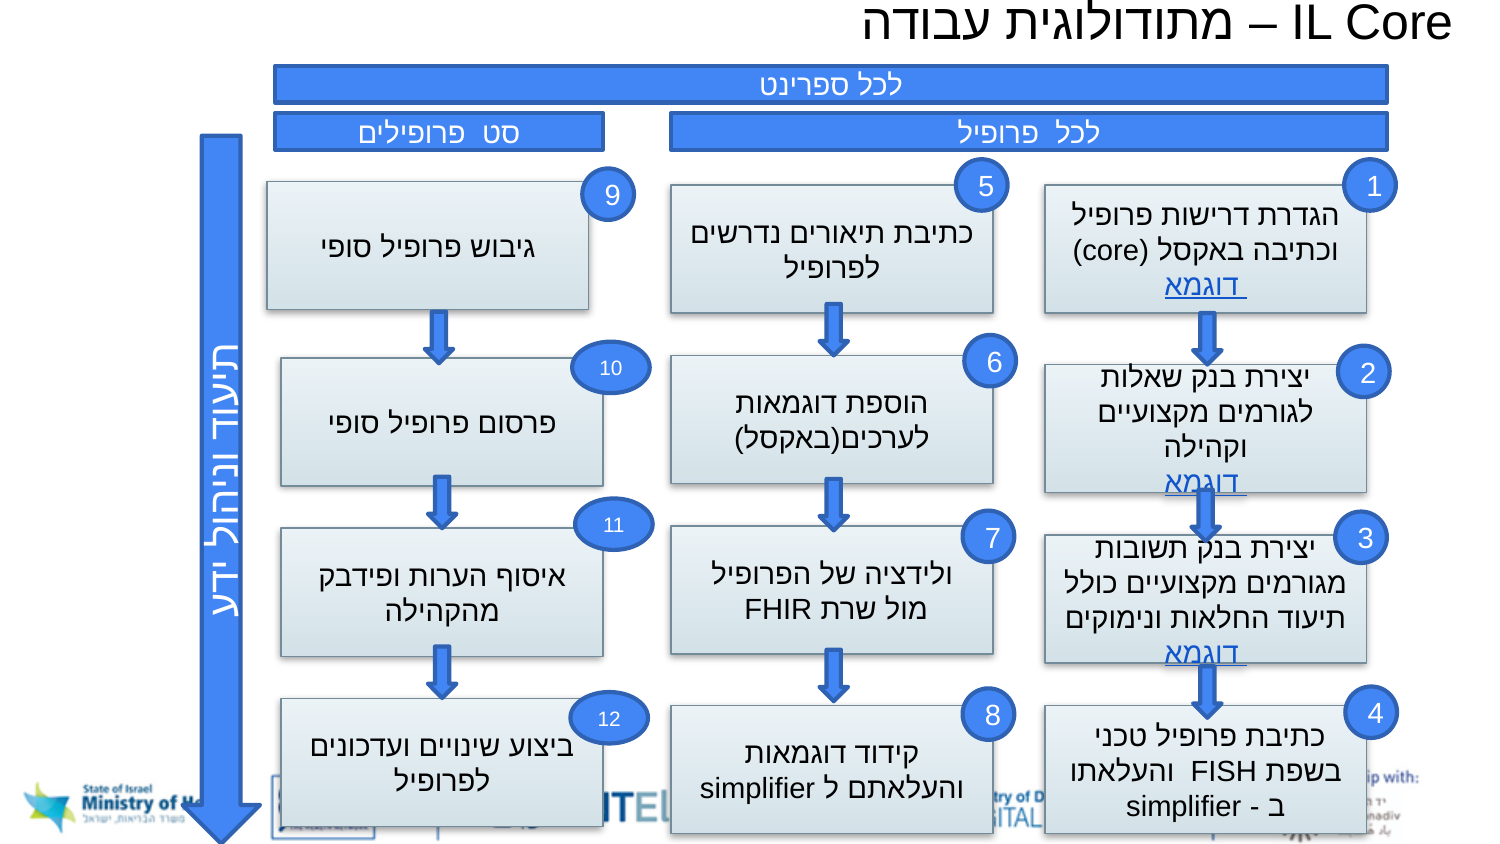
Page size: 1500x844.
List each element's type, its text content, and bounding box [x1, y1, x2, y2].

text_box [422, 309, 456, 366]
text_box 6 [962, 332, 1019, 389]
picture [19, 763, 217, 844]
text_box 1 [1342, 157, 1398, 213]
text_box ולידציה של הפרופיל מול שרת FHIR [670, 525, 994, 655]
text_box 11 [572, 496, 655, 553]
text_box [817, 301, 851, 358]
text_box הוספת דוגמאות לערכים(באקסל) [670, 355, 994, 484]
text_box קידוד דוגמאות והעלאתם ל simplifier [670, 705, 994, 834]
text_box 5 [953, 157, 1010, 213]
text_box תיעוד וניהול ידע [180, 133, 262, 844]
text_box הגדרת דרישות פרופיל וכתיבה באקסל (core) דוגמא [1044, 184, 1367, 314]
text_box [425, 644, 459, 701]
text_box 9 [580, 166, 637, 223]
text_box 7 [960, 508, 1017, 565]
text_box סט פרופילים [273, 111, 605, 152]
text_box [425, 474, 459, 531]
text_box גיבוש פרופיל סופי [266, 181, 589, 310]
text_box [1191, 664, 1224, 720]
text_box 10 [570, 339, 652, 396]
text_box יצירת בנק תשובות מגורמים מקצועיים כולל תיעוד החלאות ונימוקים דוגמא [1044, 534, 1367, 664]
text_box 4 [1343, 684, 1400, 741]
text_box פרסום פרופיל סופי [280, 357, 604, 487]
text_box [817, 647, 851, 704]
title IL Core – מתודולוגית עבודה [70, 0, 1469, 69]
text_box 3 [1333, 509, 1390, 566]
text_box כתיבת תיאורים נדרשים לפרופיל [670, 184, 994, 314]
text_box כתיבת פרופיל טכני בשפת FISH והעלאתו ב - simplifier [1044, 705, 1367, 834]
text_box 8 [960, 686, 1017, 742]
text_box ביצוע שינויים ועדכונים לפרופיל [280, 698, 604, 827]
text_box לכל ספרינט [273, 64, 1389, 105]
text_box יצירת בנק שאלות לגורמים מקצועיים וקהילה דוגמא [1044, 364, 1367, 493]
text_box 2 [1335, 343, 1392, 400]
text_box לכל פרופיל [669, 111, 1389, 152]
text_box [1191, 310, 1224, 367]
text_box [817, 476, 851, 533]
text_box 12 [568, 689, 651, 746]
text_box [1189, 487, 1222, 544]
text_box איסוף הערות ופידבק מהקהילה [280, 527, 604, 657]
picture [225, 763, 1423, 844]
